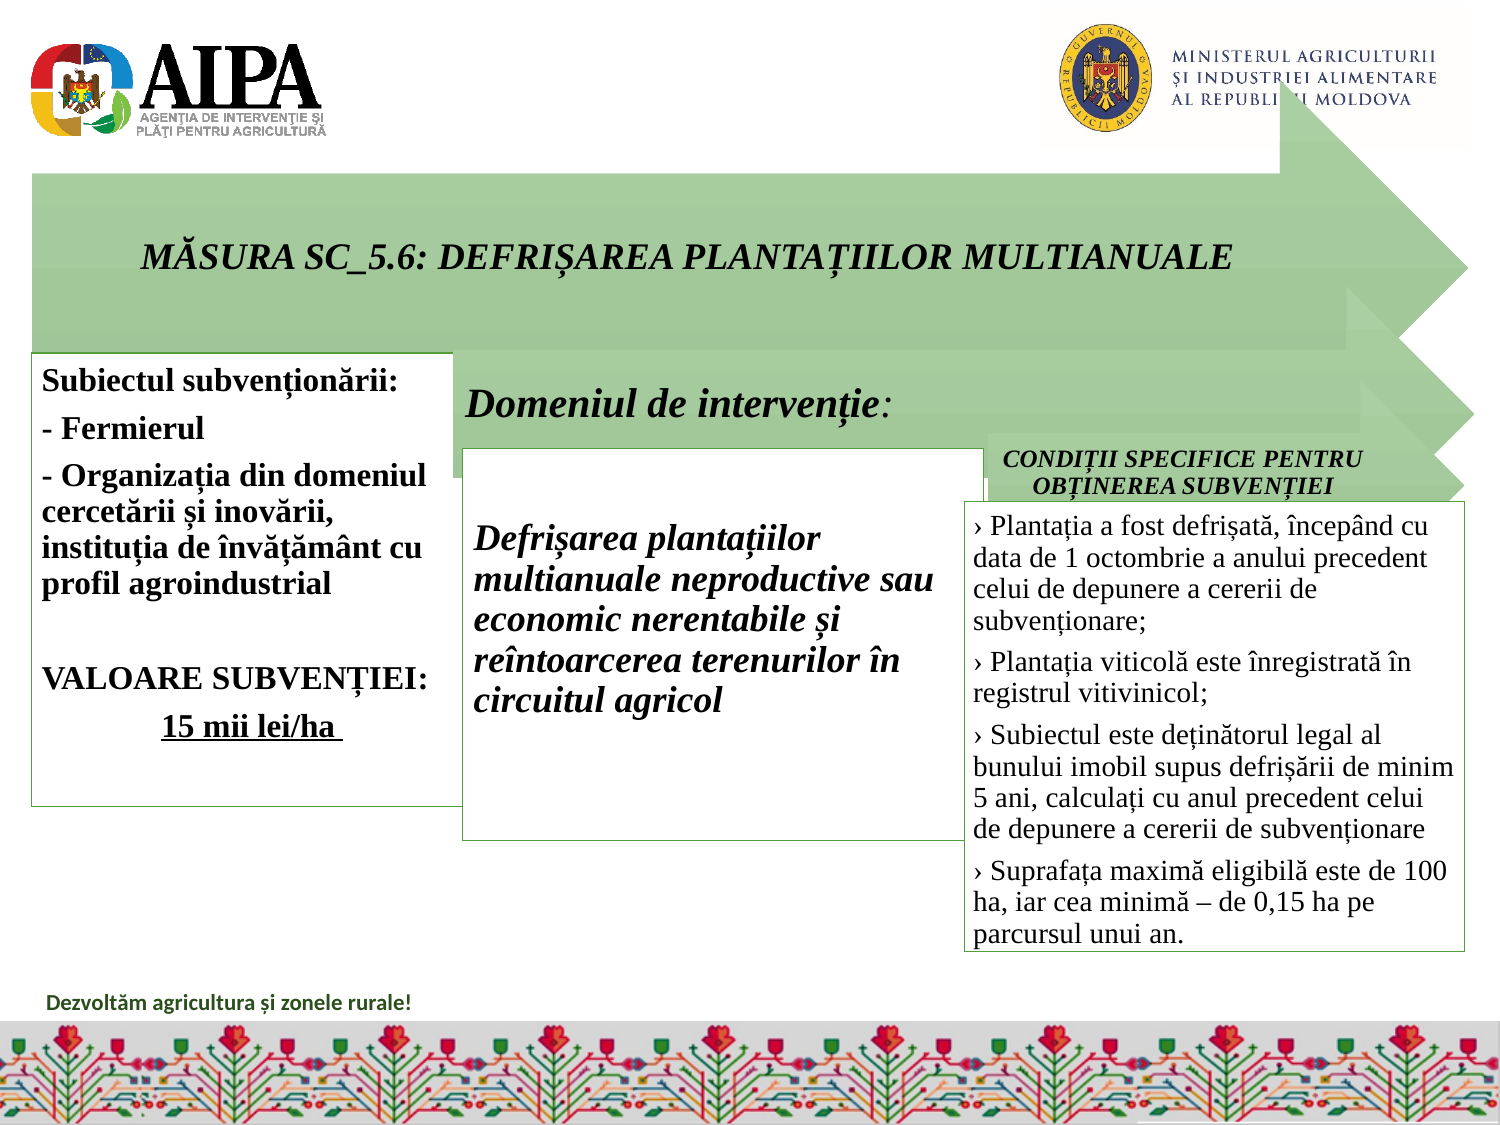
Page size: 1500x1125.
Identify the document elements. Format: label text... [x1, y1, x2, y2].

text_box Dezvoltăm agricultura și zonele rurale! [31, 980, 449, 1021]
picture [0, 1021, 1500, 1125]
picture [1039, 5, 1468, 79]
picture [31, 44, 326, 79]
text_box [31, 79, 1469, 952]
